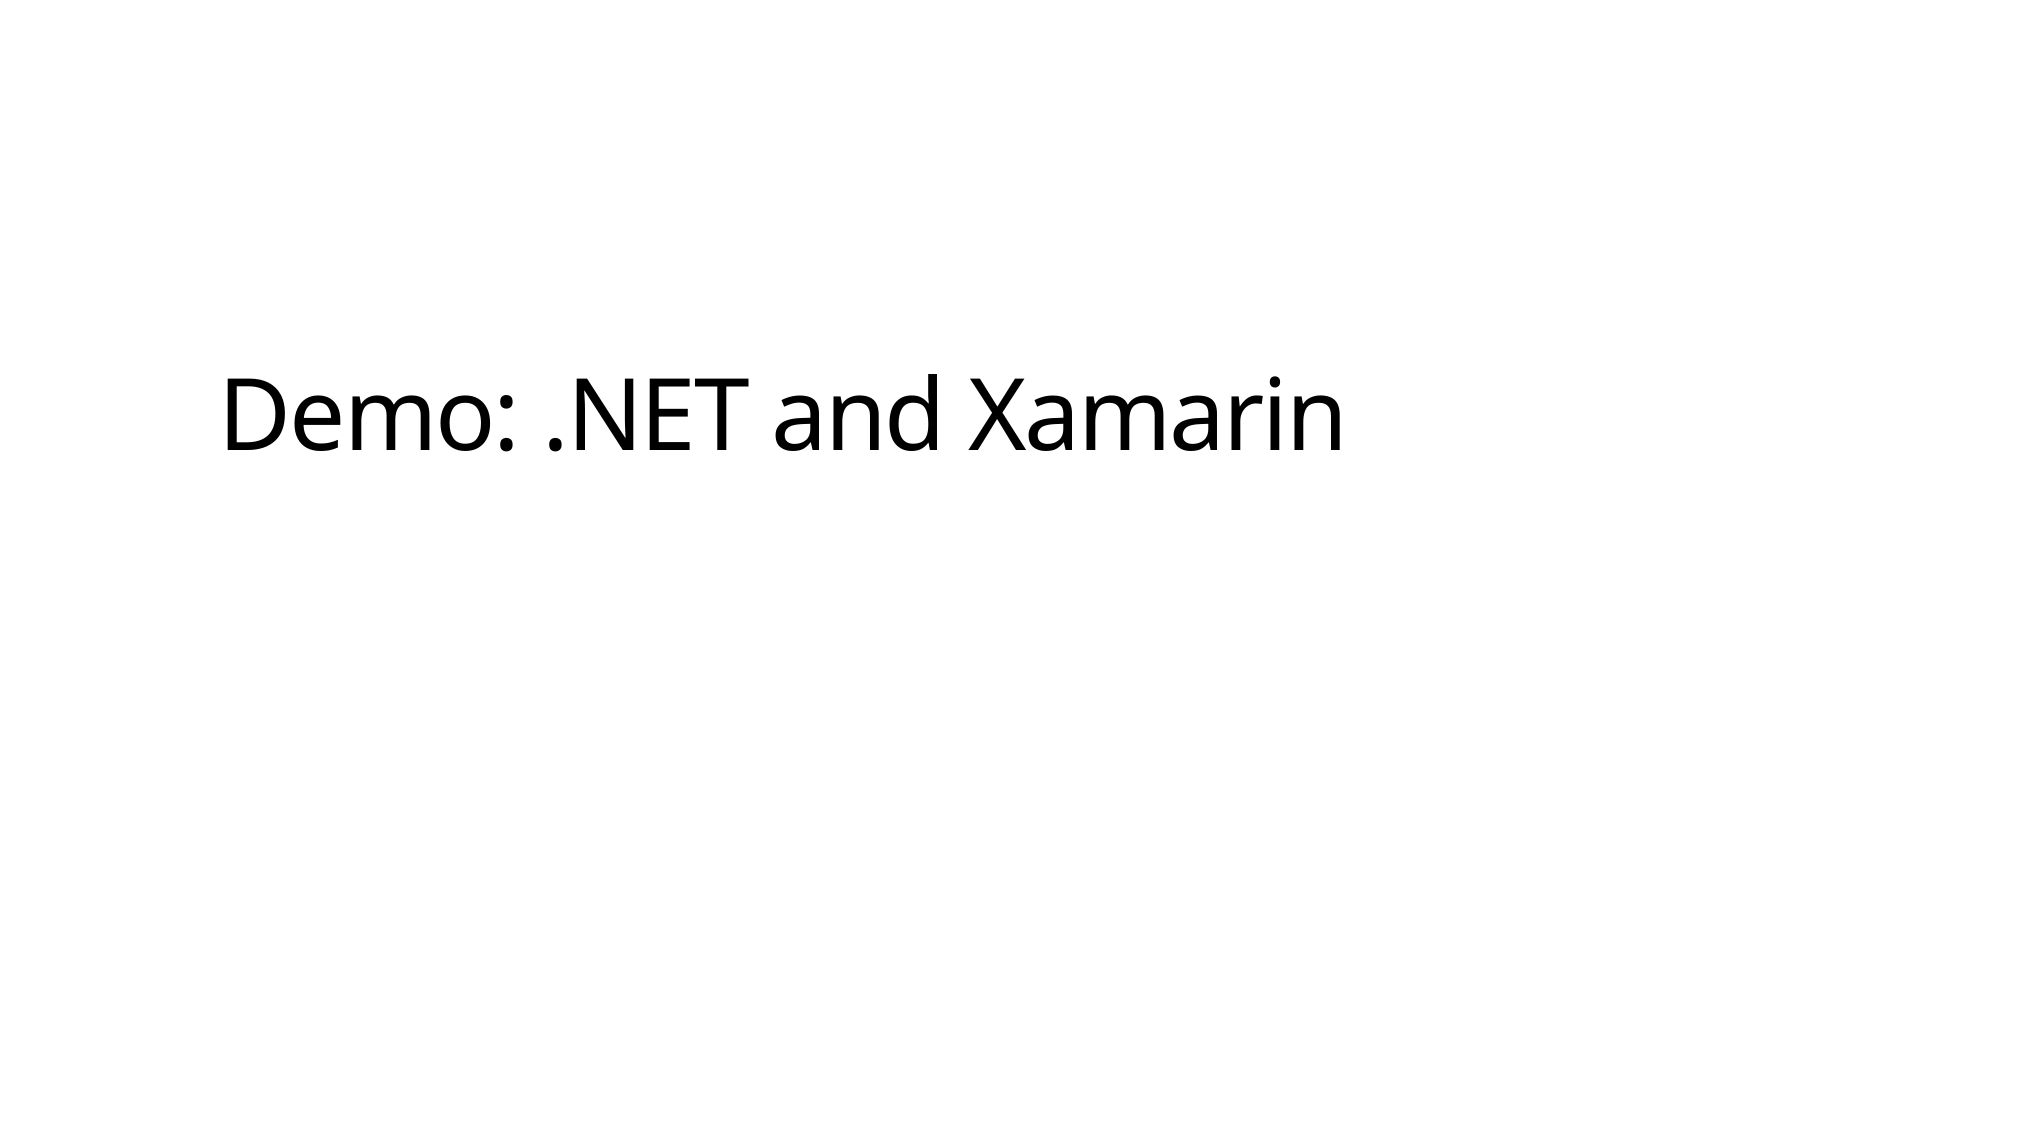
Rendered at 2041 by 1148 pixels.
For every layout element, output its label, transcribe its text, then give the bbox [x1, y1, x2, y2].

title Demo: .NET and Xamarin [195, 348, 1846, 649]
